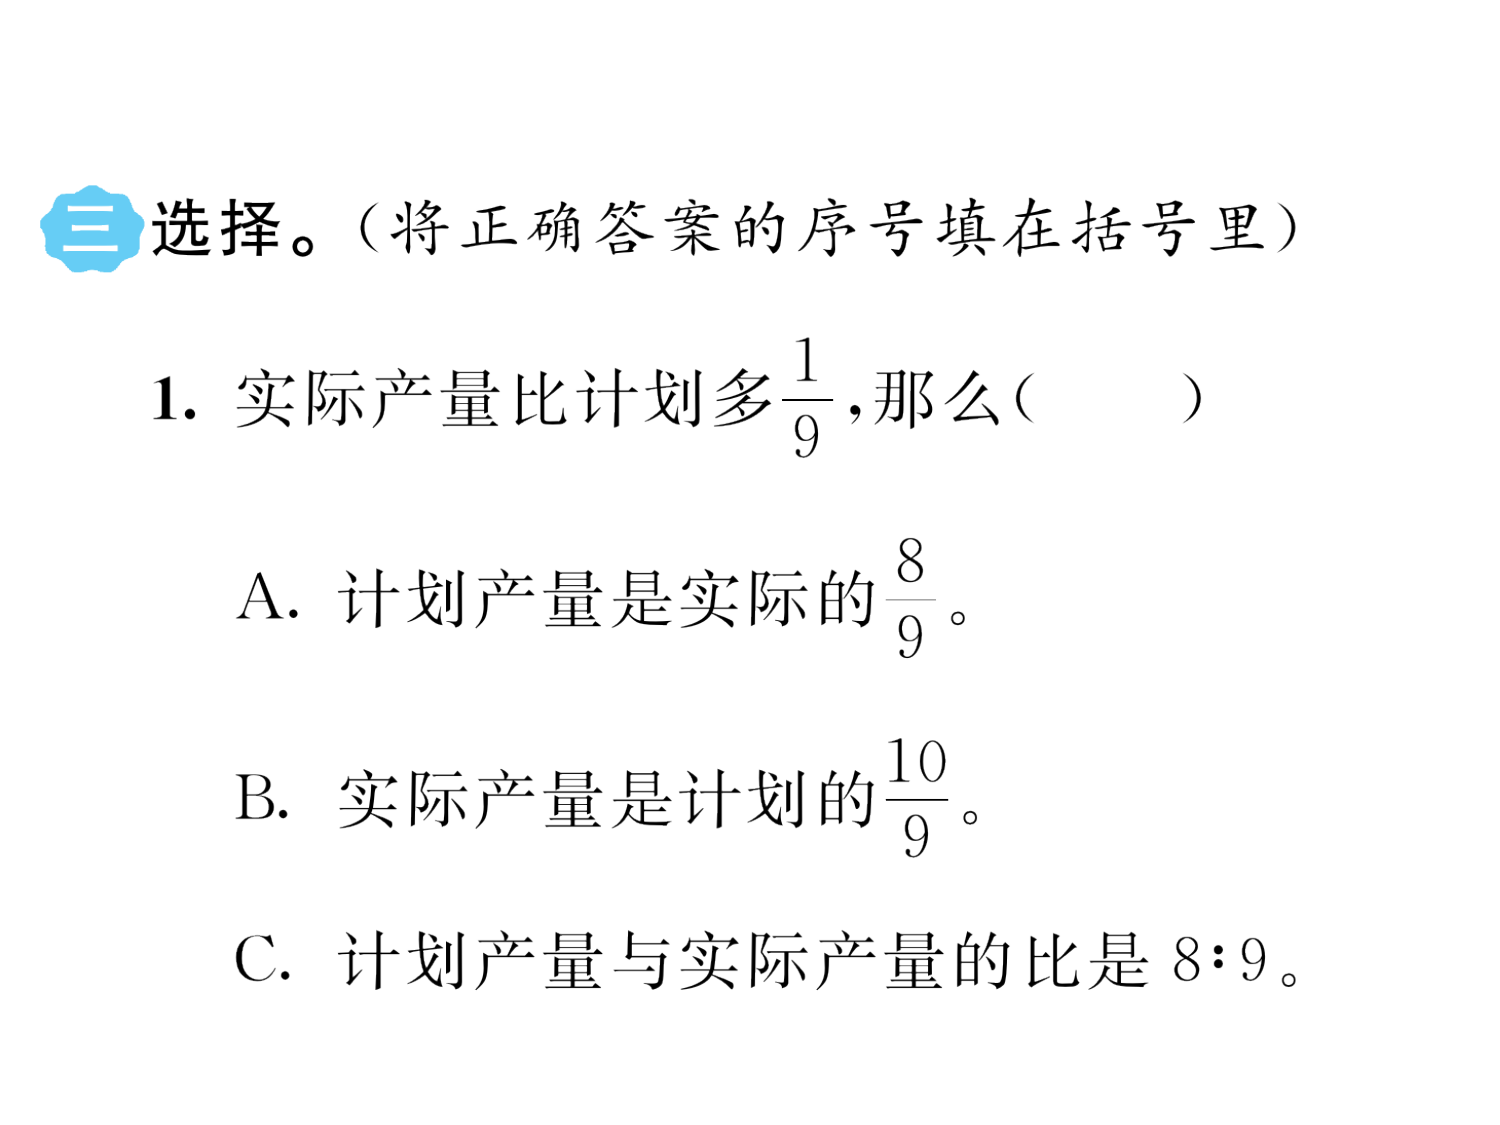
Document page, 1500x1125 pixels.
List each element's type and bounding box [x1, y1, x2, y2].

picture [35, 177, 1453, 1027]
